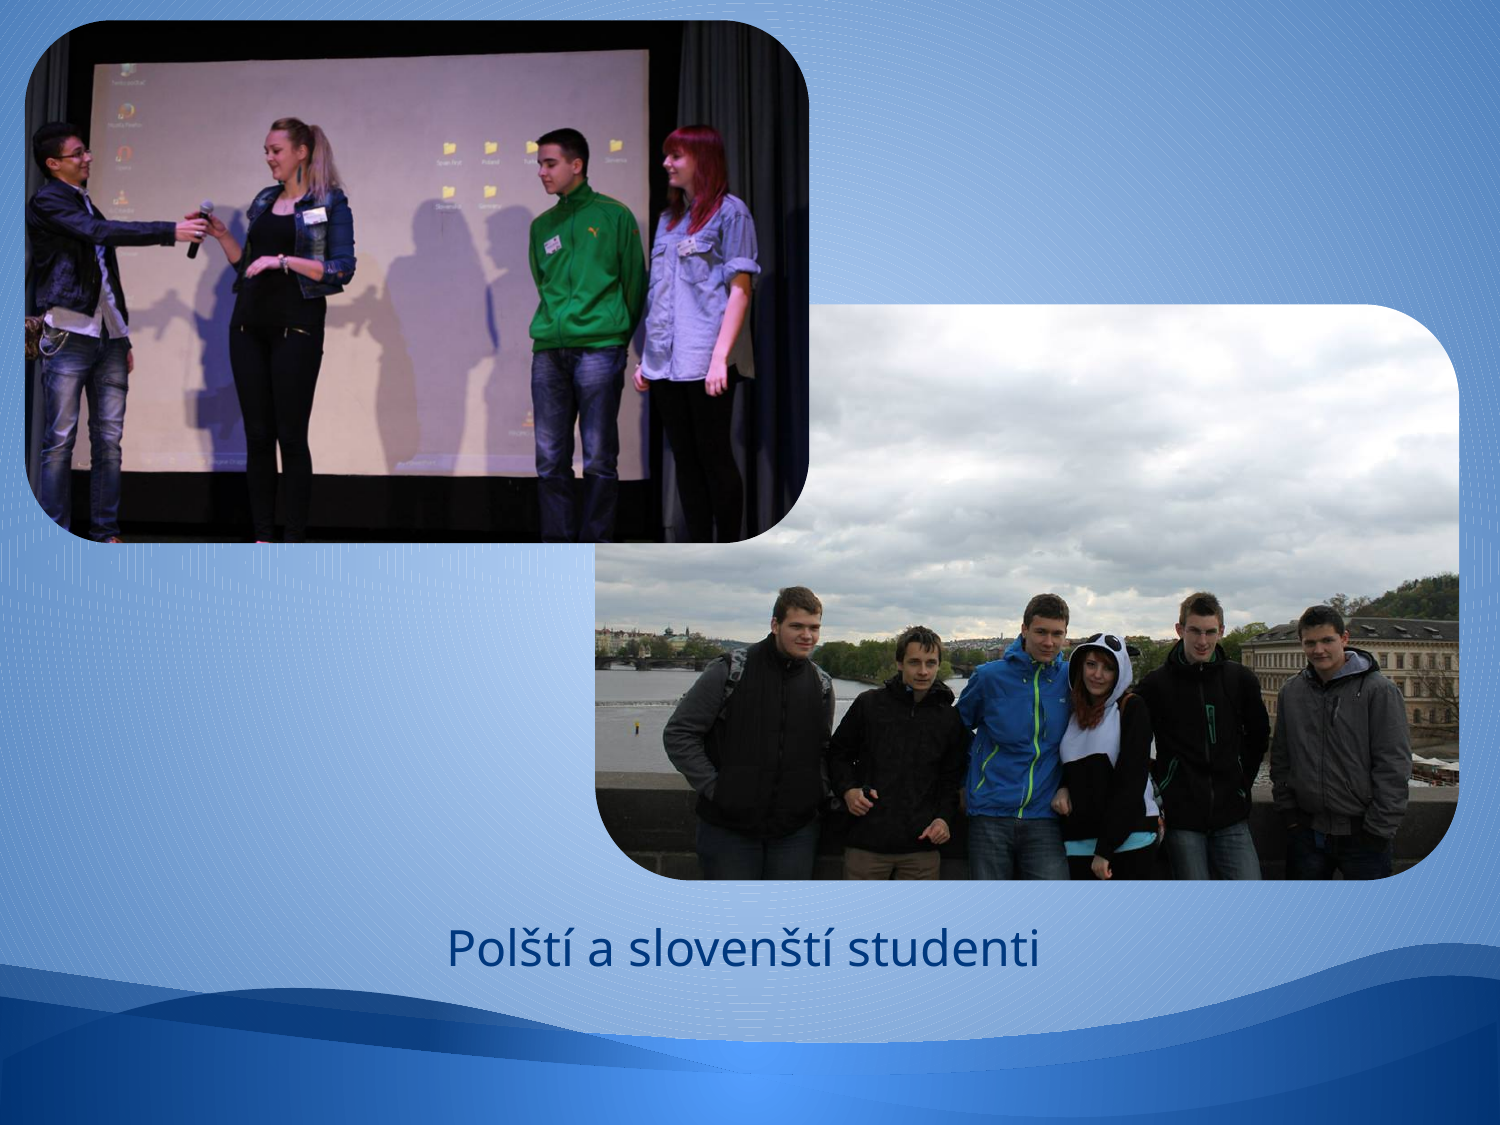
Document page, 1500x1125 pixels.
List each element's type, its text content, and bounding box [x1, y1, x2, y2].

list Polští a slovenští studenti [294, 880, 1194, 1013]
picture [24, 20, 1460, 881]
